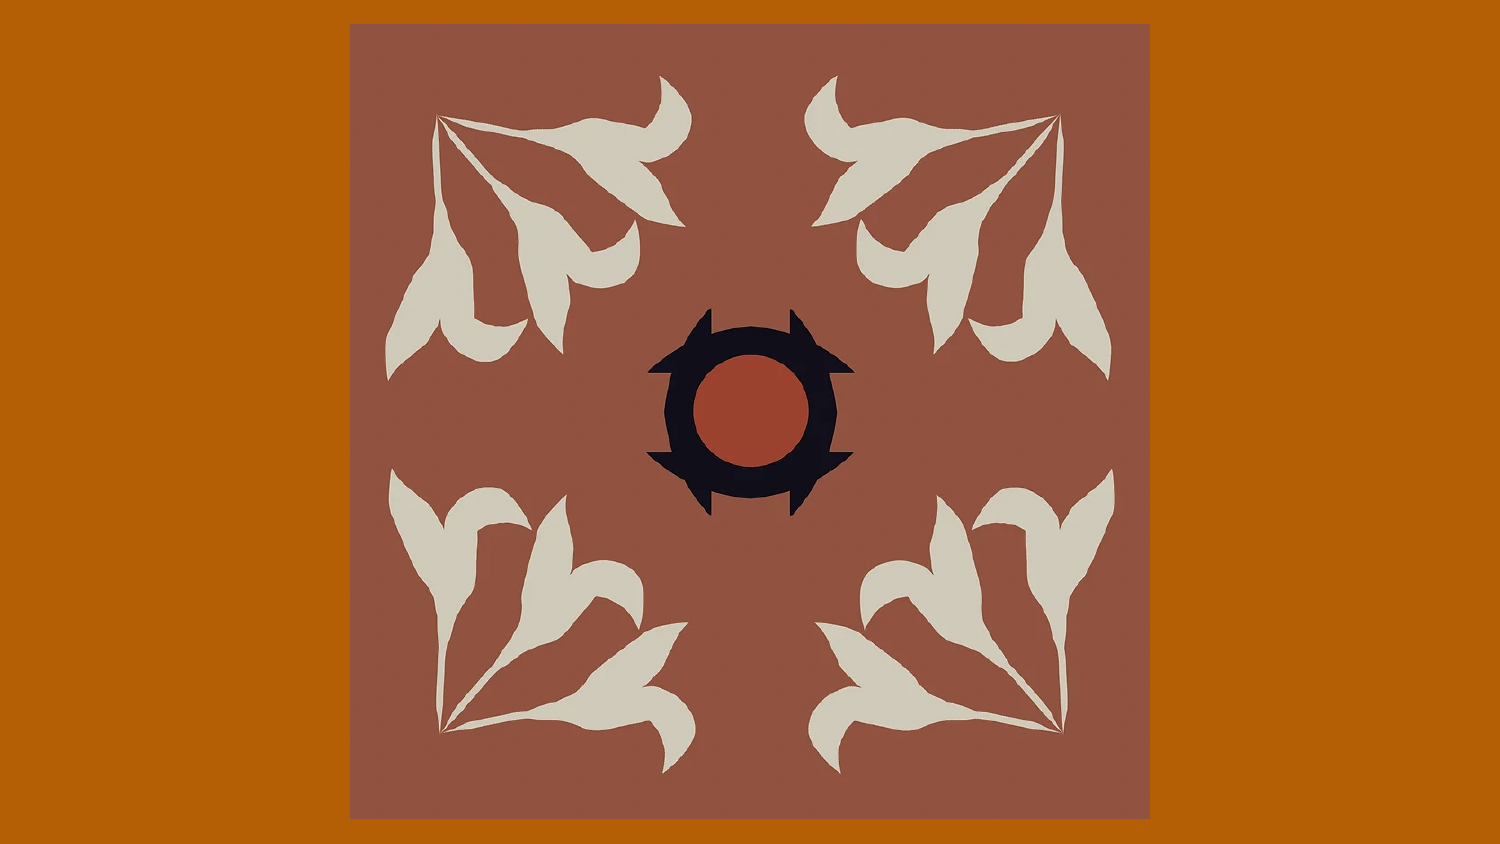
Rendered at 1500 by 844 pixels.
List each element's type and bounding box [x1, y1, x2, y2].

picture [350, 24, 1150, 819]
